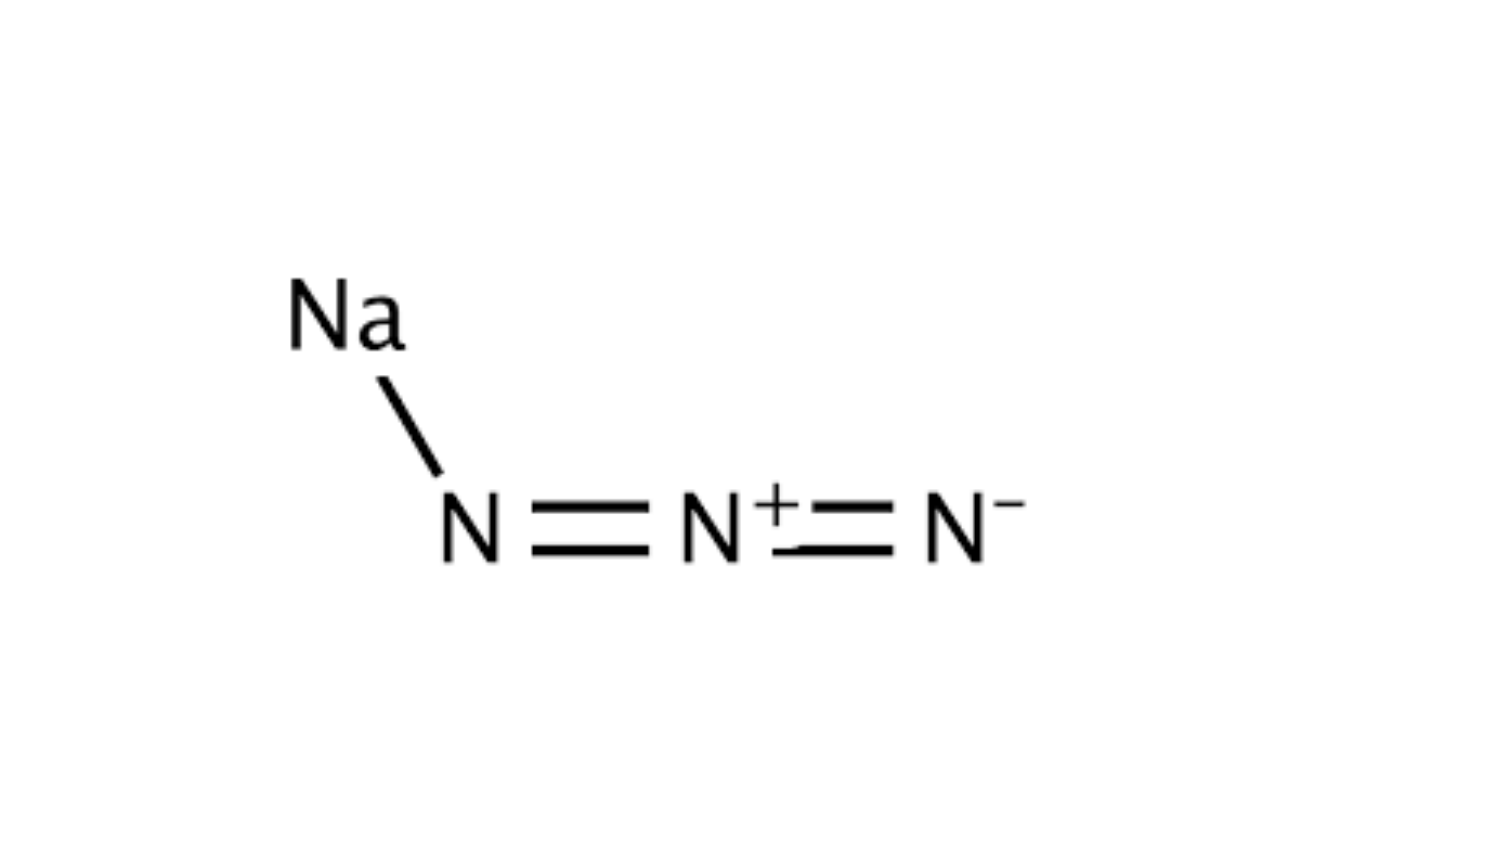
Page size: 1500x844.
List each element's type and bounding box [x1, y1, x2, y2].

picture [272, 166, 1118, 797]
